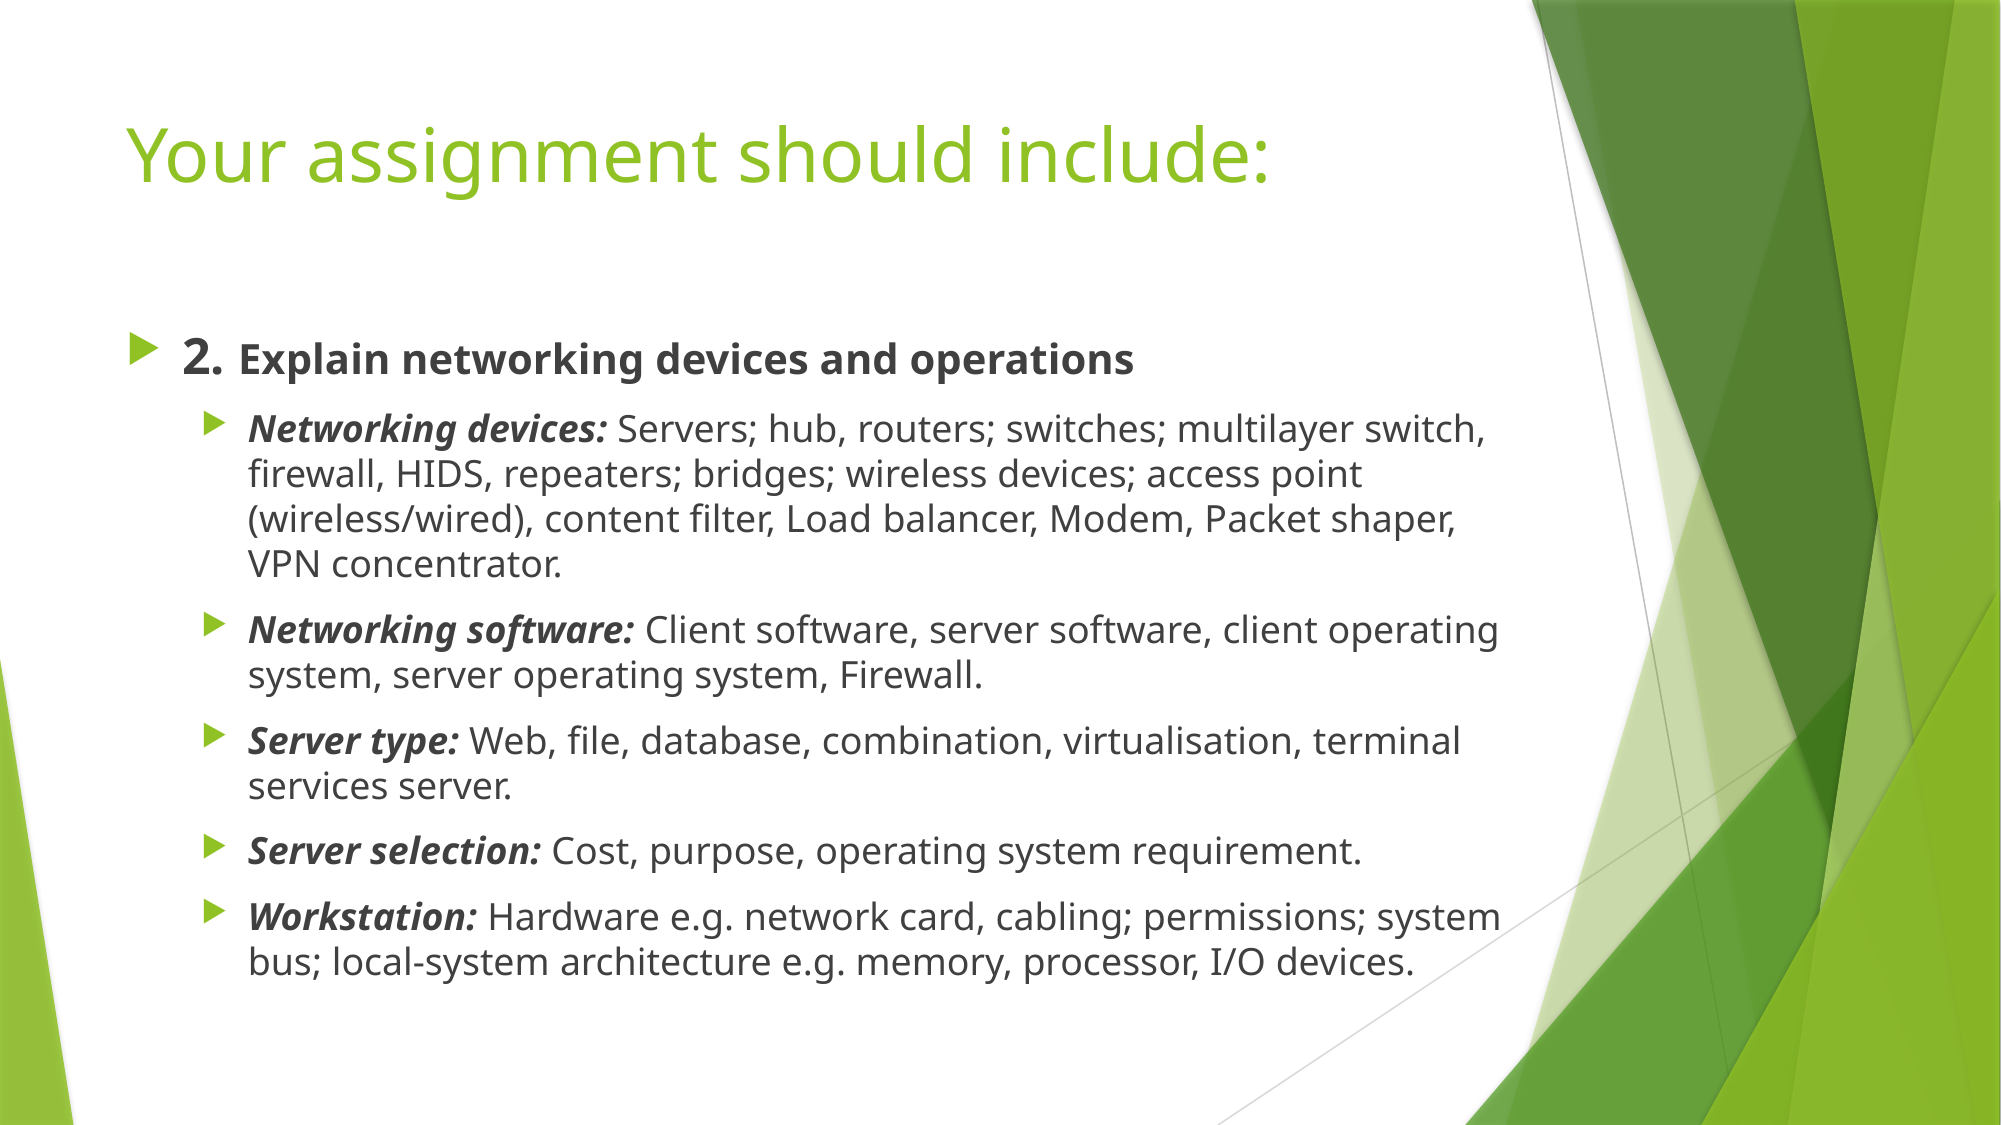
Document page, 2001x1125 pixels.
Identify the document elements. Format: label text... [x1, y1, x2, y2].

list 2. Explain networking devices and operations Networking devices: Servers; hub, routers; switches; multilayer switch, firewall, HIDS, repeaters; bridges; wireless devices; access point (wireless/wired), content filter, Load balancer, Modem, Packet shaper, VPN concentrator. Networking software: Client software, server software, client operating system, server operating system, Firewall. Server type: Web, file, database, combination, virtualisation, terminal services server. Server selection: Cost, purpose, operating system requirement. Workstation: Hardware e.g. network card, cabling; permissions; system bus; local-system architecture e.g. memory, processor, I/O devices. [111, 316, 1522, 991]
title Your assignment should include: [111, 99, 1522, 316]
